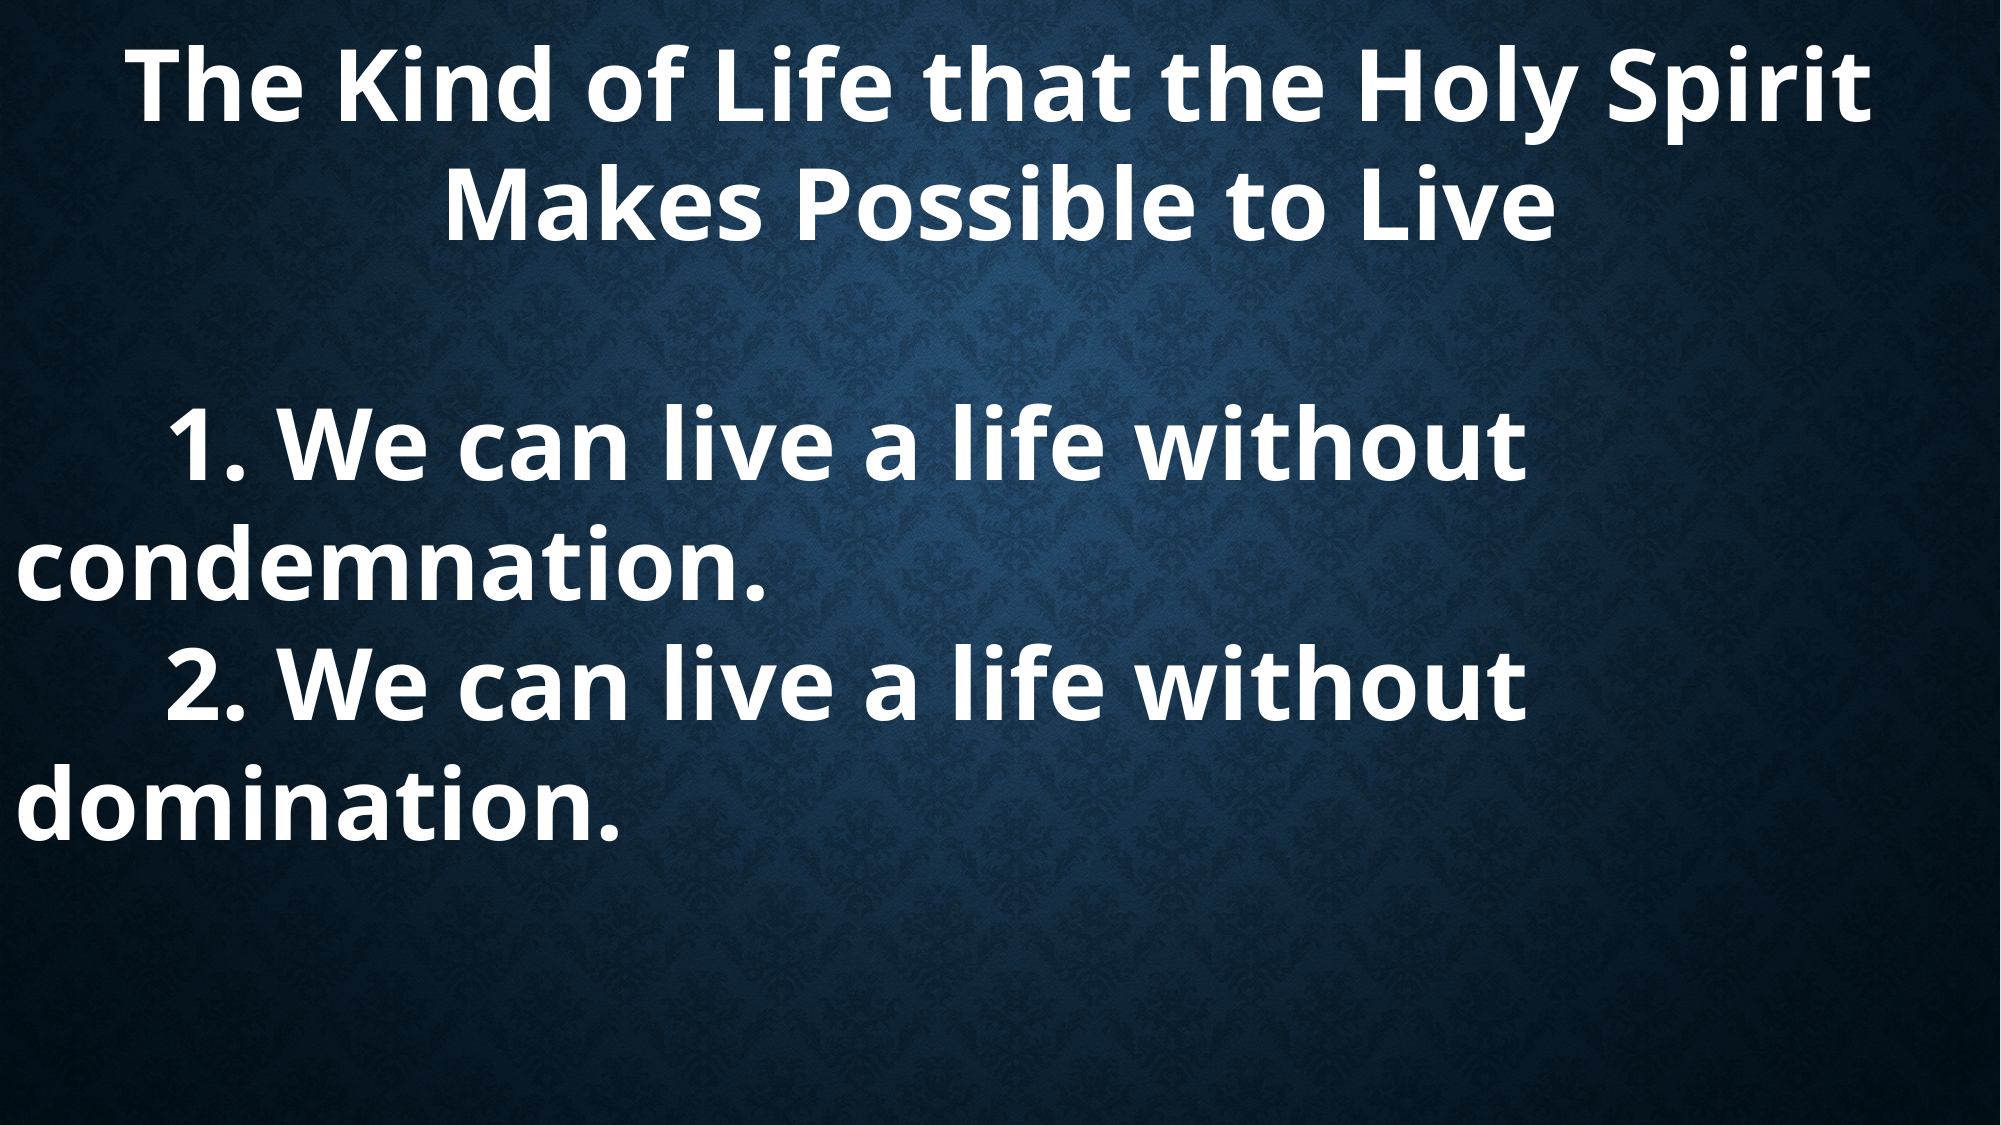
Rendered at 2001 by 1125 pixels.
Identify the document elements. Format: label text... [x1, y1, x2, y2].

text_box The Kind of Life that the Holy Spirit Makes Possible to Live 1. We can live a life without condemnation. 2. We can live a life without domination. [0, 13, 2000, 1108]
